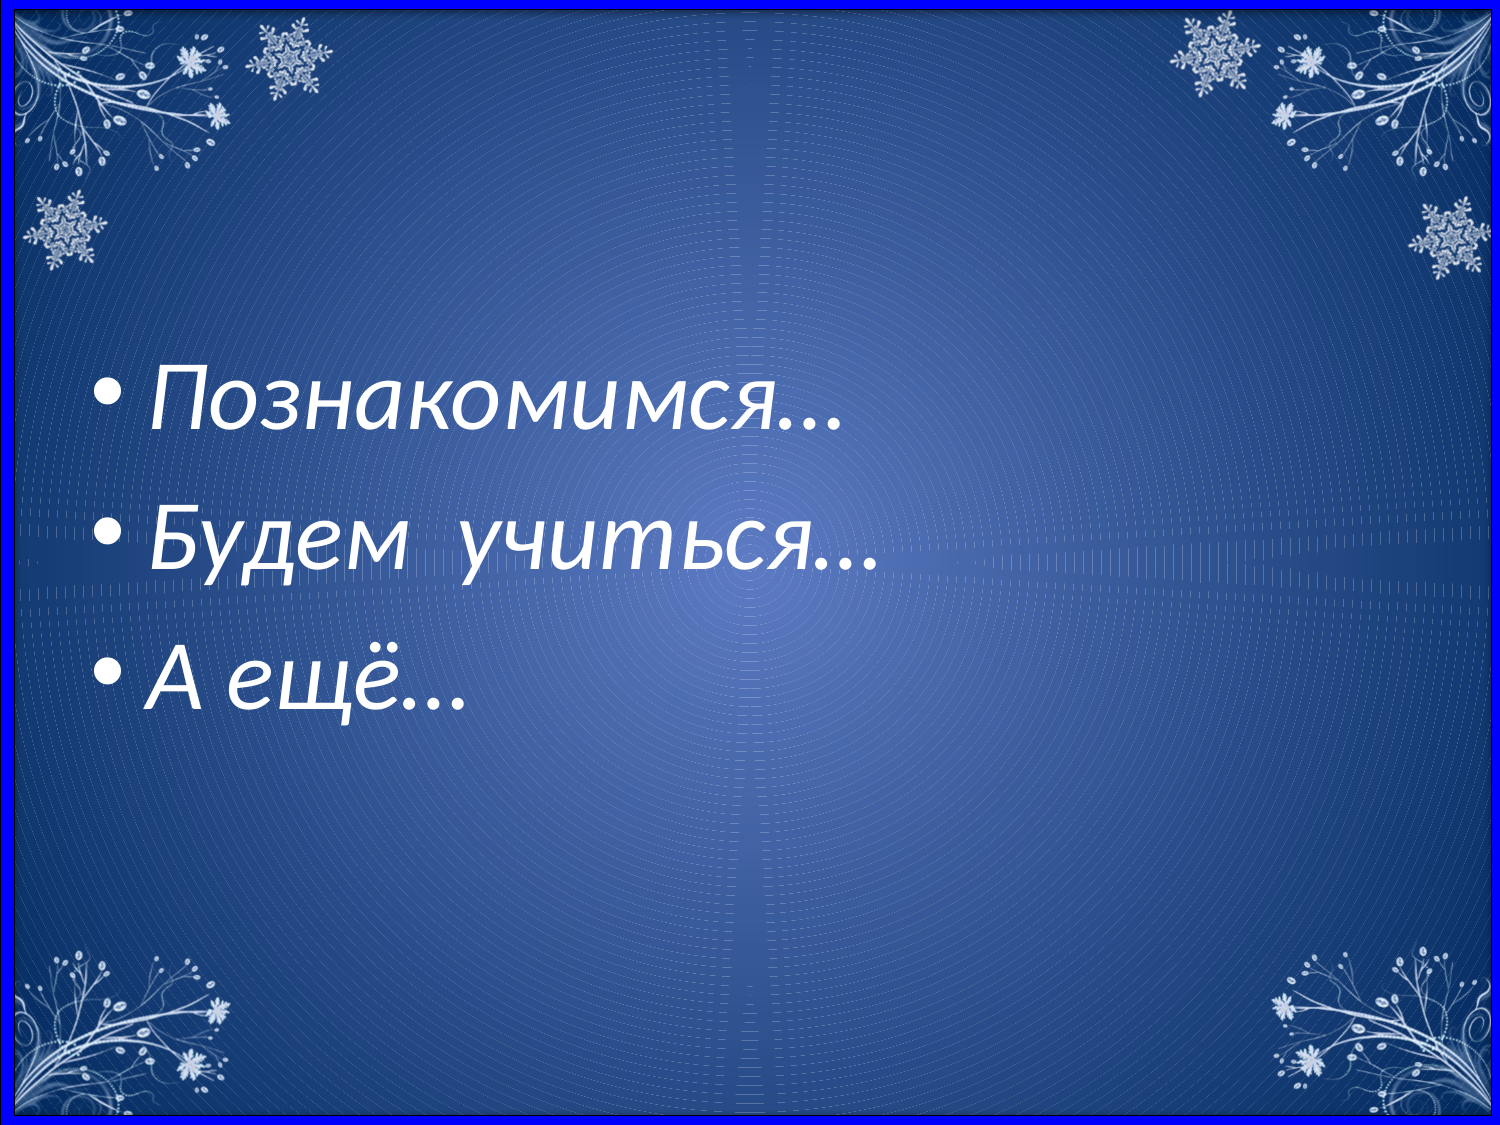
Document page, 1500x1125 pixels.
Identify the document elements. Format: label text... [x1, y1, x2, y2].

picture [15, 942, 231, 1115]
picture [1271, 10, 1491, 178]
picture [233, 10, 344, 117]
picture [1271, 938, 1491, 1115]
list Познакомимся… Будем учиться… А ещё… [75, 128, 1425, 1005]
picture [15, 10, 231, 172]
